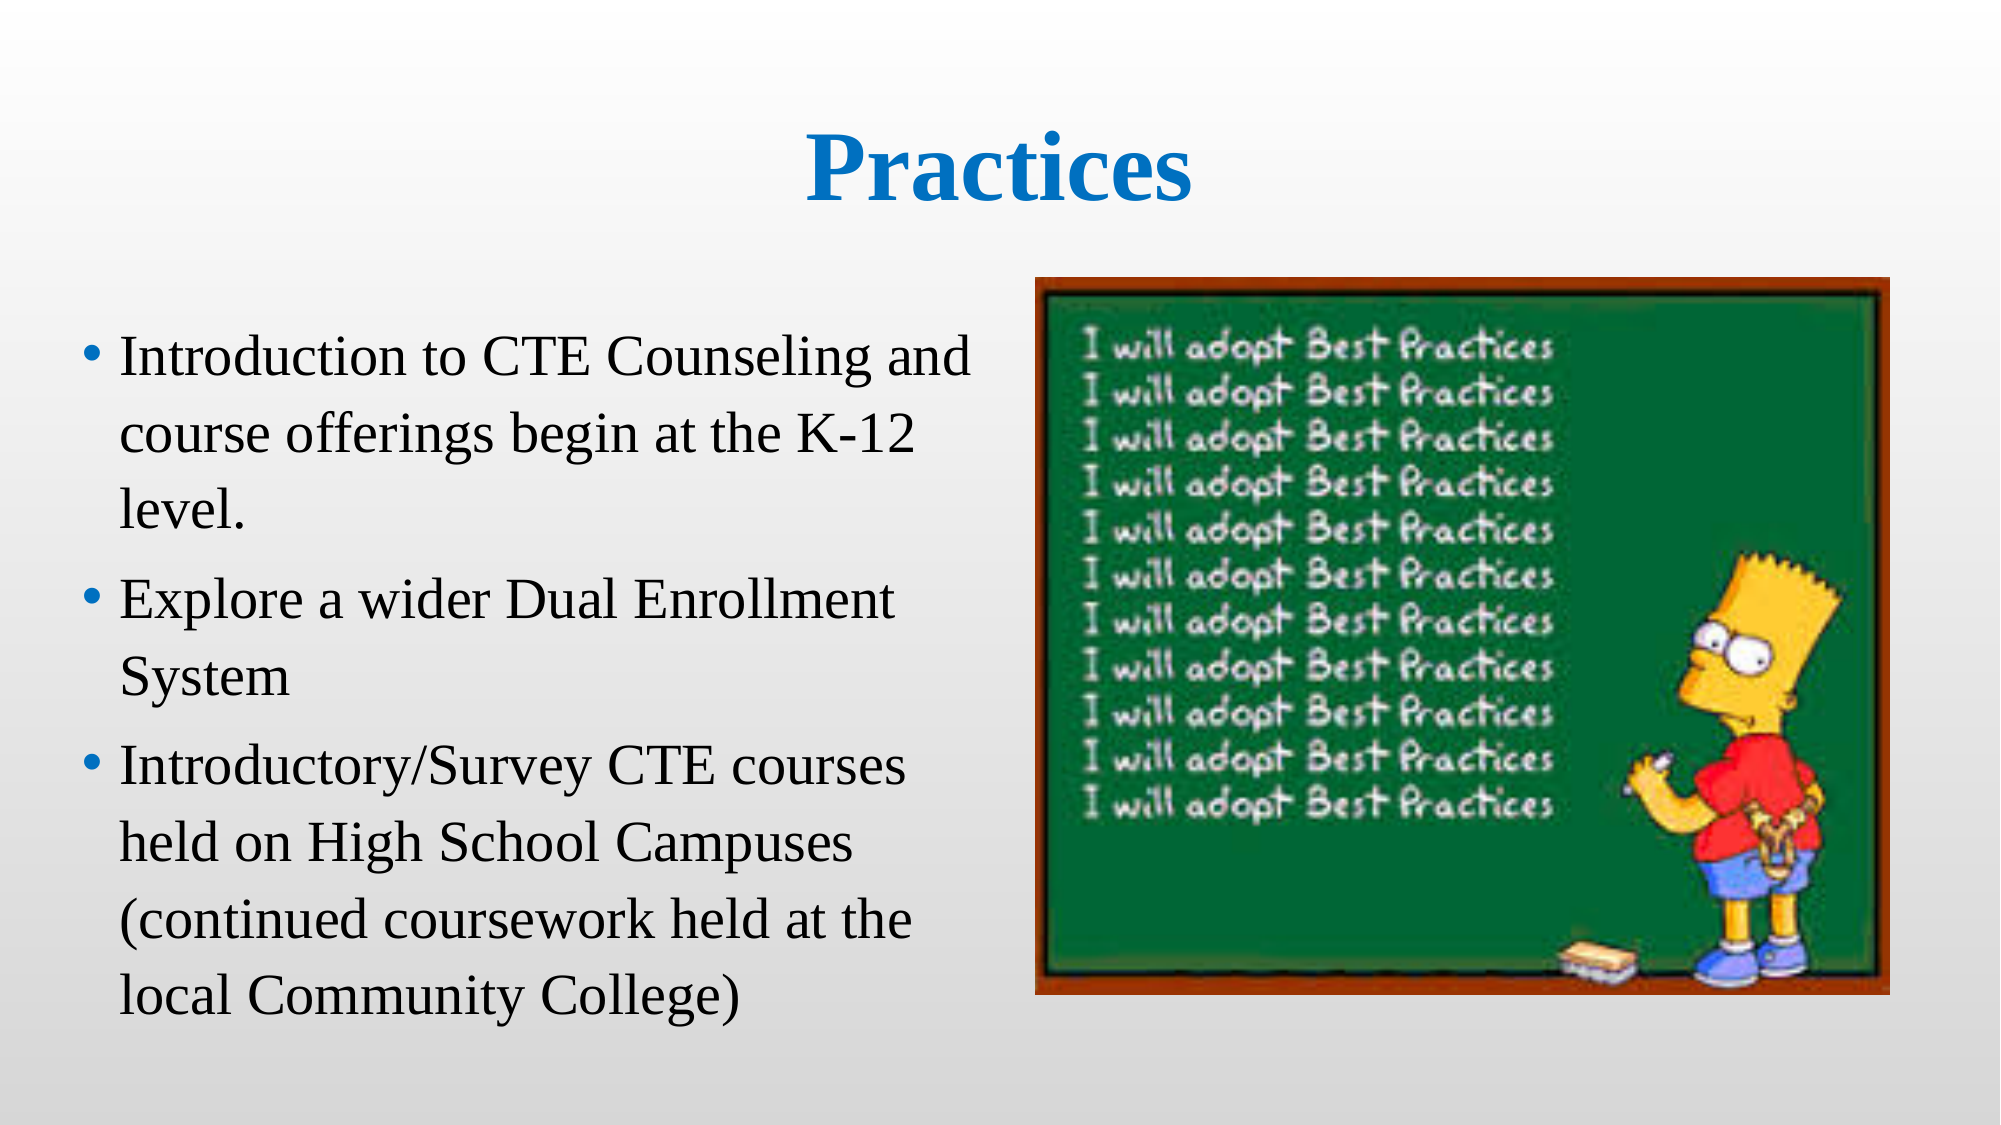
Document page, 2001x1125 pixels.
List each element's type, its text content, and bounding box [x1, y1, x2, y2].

title Practices [137, 59, 1863, 278]
list Introduction to CTE Counseling and course offerings begin at the K-12 level. Explore a wider Dual Enrollment System Introductory/Survey CTE courses held on High School Campuses (continued coursework held at the local Community College) [66, 302, 1011, 1125]
picture [1035, 277, 1890, 995]
